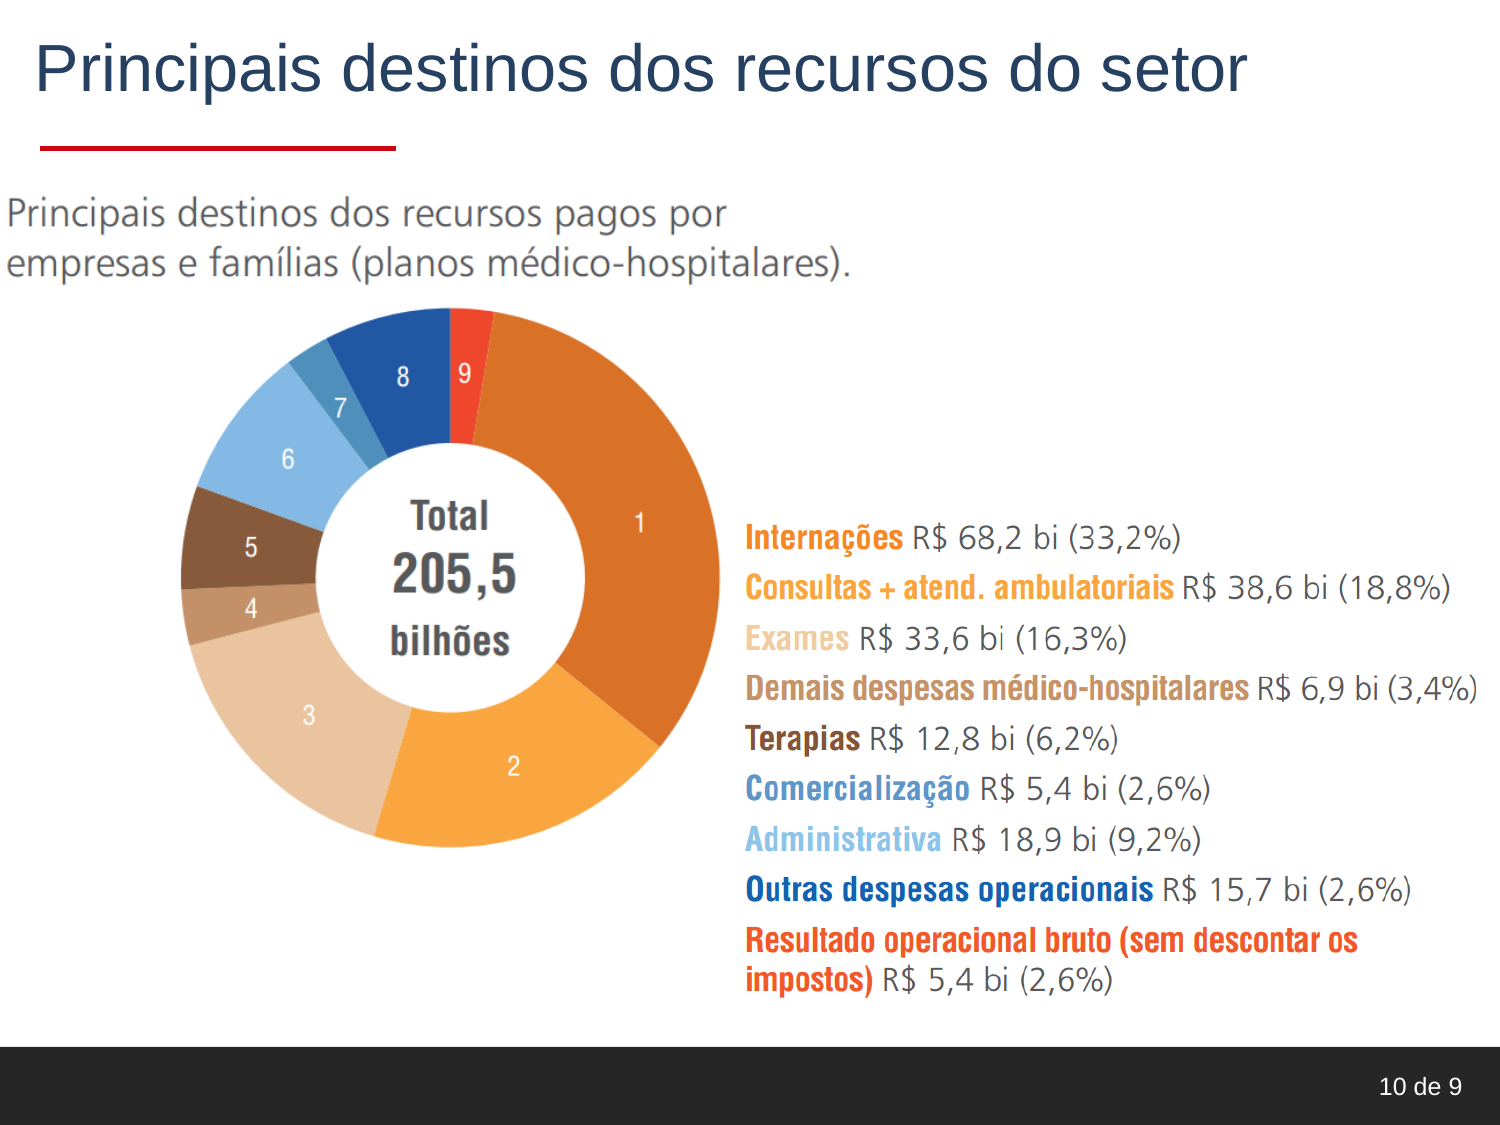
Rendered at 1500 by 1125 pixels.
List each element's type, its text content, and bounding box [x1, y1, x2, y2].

picture [0, 193, 1500, 1010]
text_box Principais destinos dos recursos do setor [19, 17, 1461, 113]
